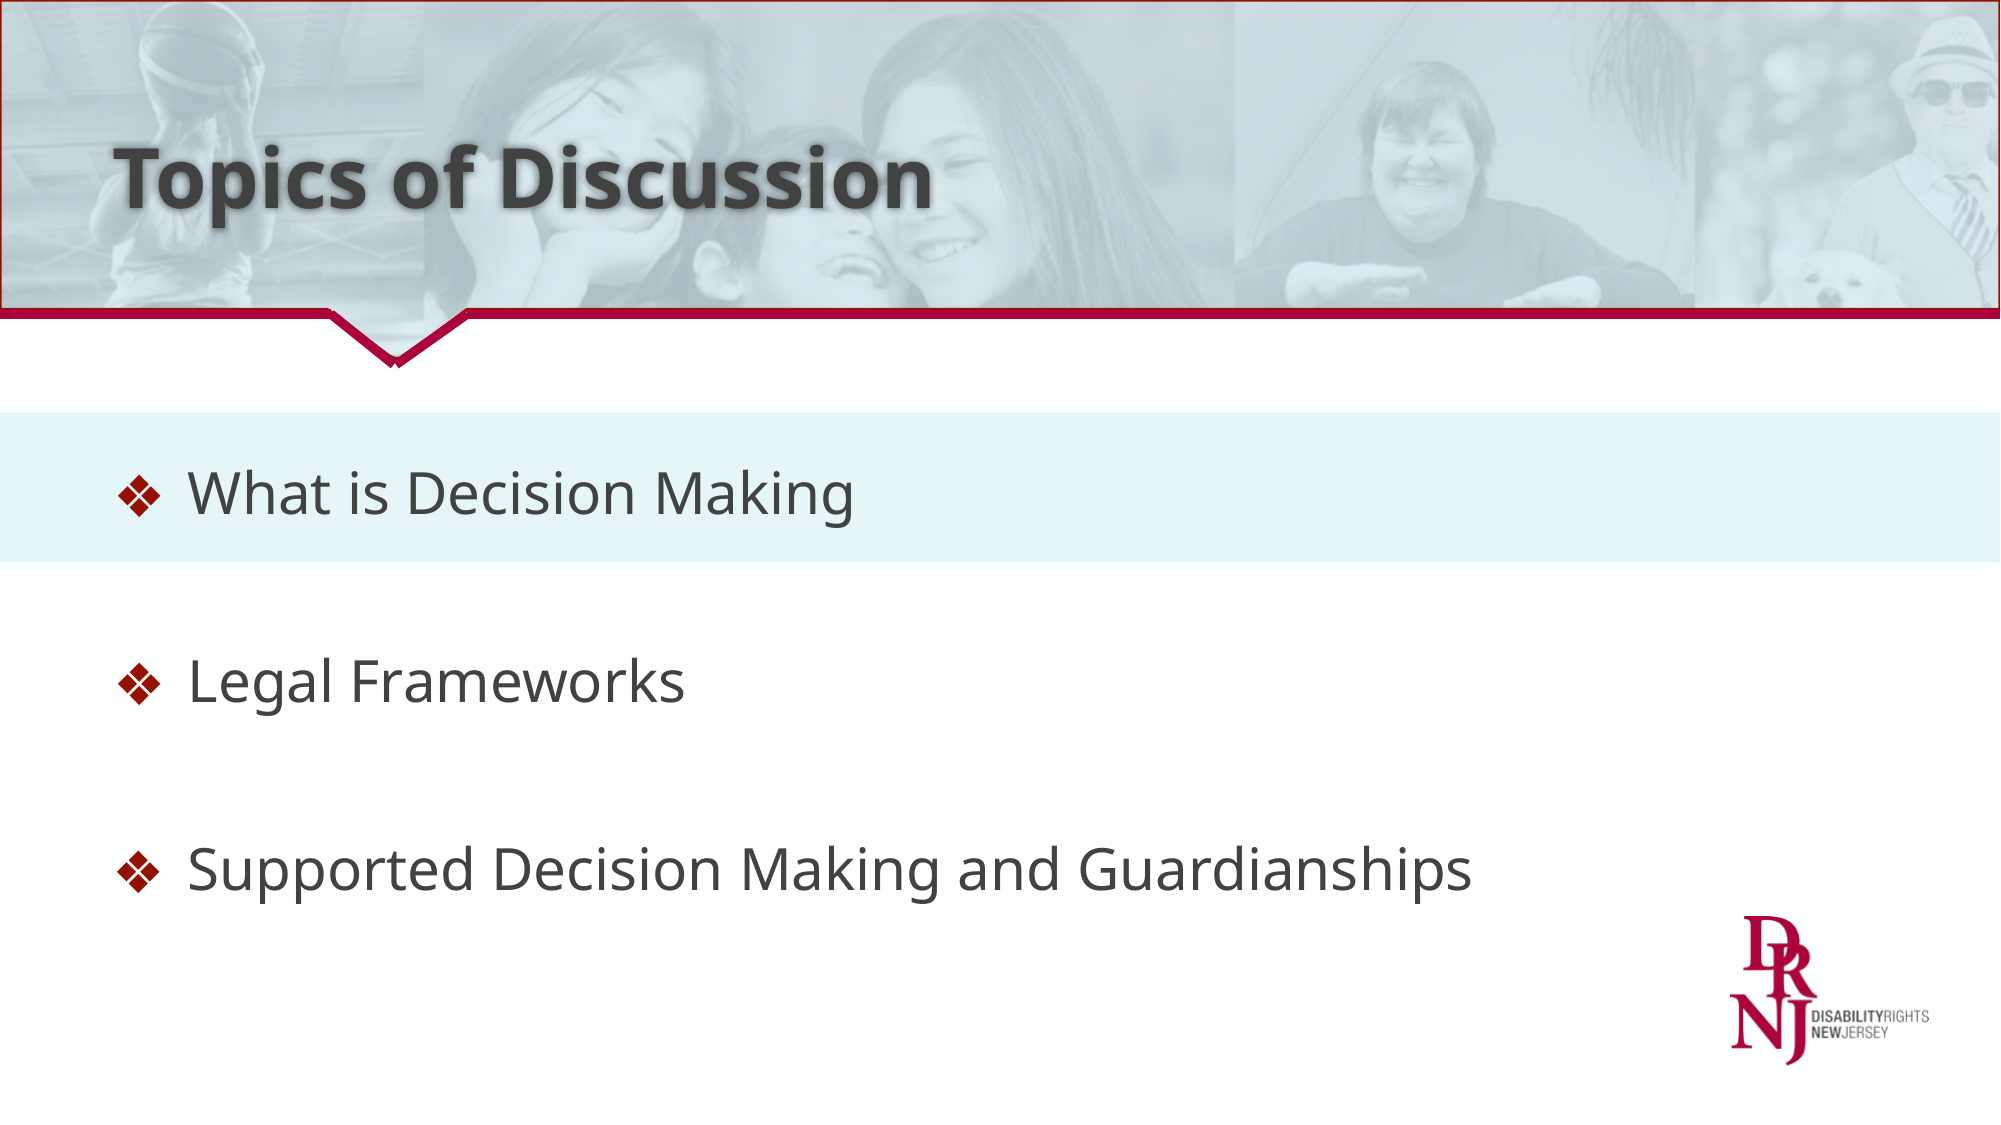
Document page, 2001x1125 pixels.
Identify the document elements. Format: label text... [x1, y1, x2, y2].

title Topics of Discussion [97, 73, 1868, 233]
picture [1730, 916, 1929, 1066]
text_box [0, 412, 2000, 563]
picture [2, 2, 1998, 356]
text_box What is Decision Making Legal Frameworks Supported Decision Making and Guardianships [97, 448, 1870, 996]
